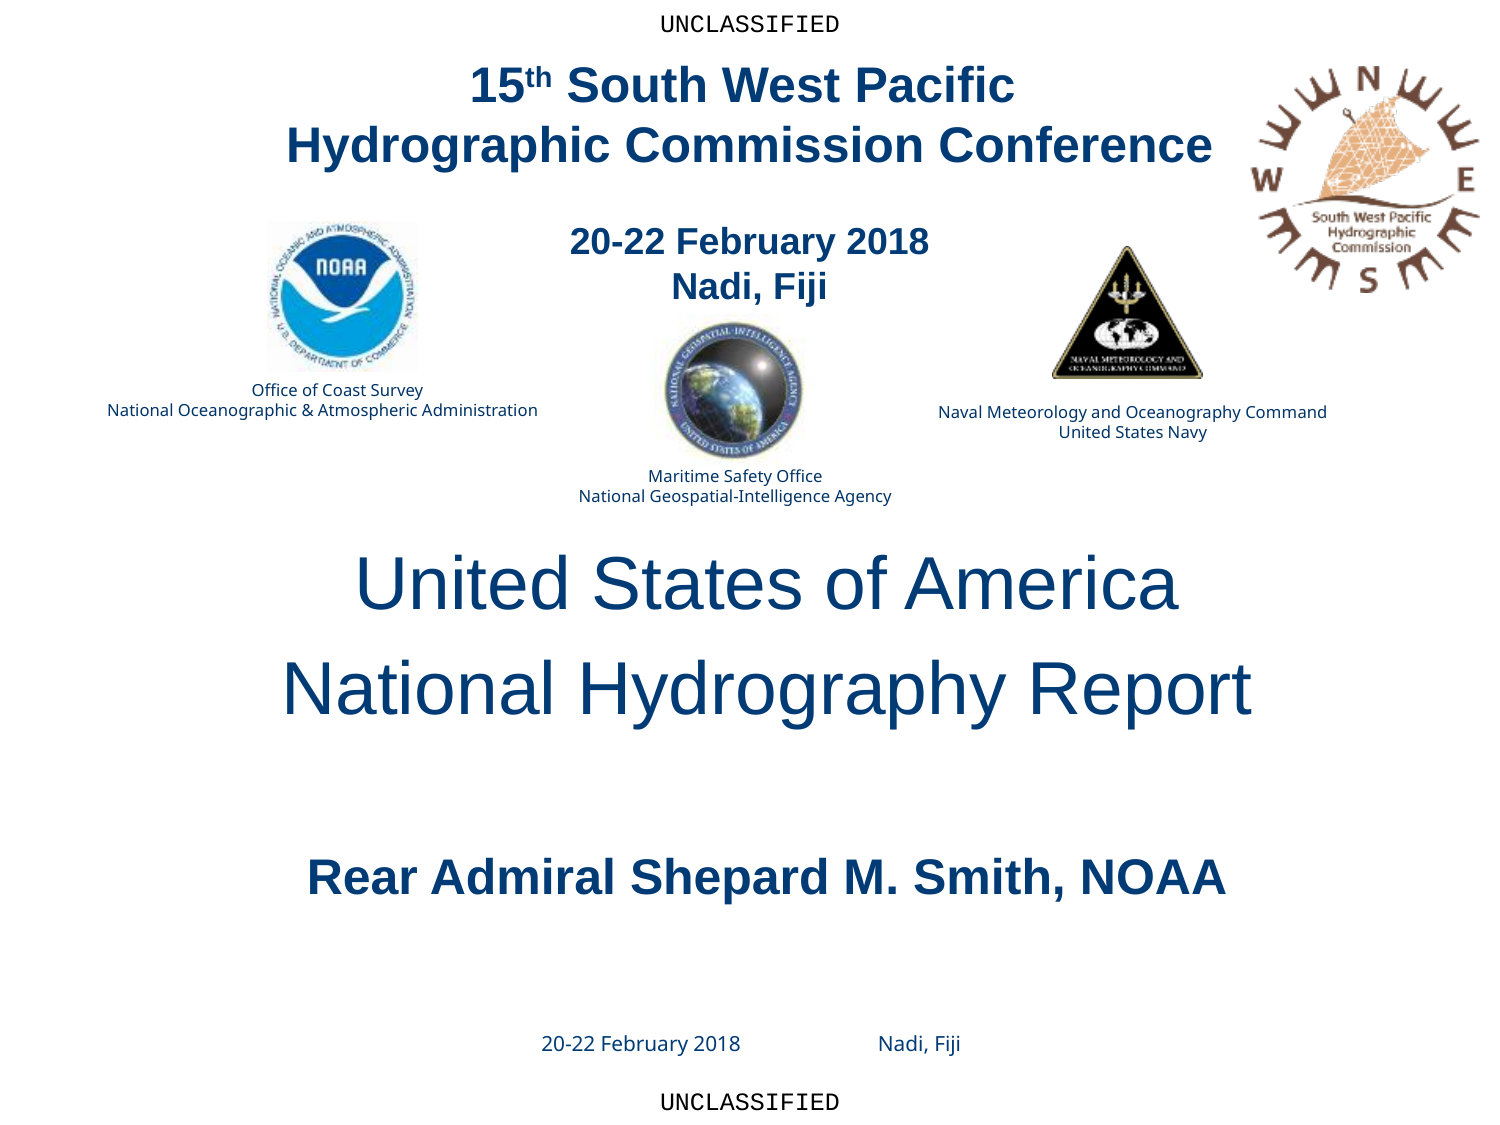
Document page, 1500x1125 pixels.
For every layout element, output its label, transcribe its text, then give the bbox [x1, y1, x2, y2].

text_box Maritime Safety Office National Geospatial-Intelligence Agency [490, 458, 981, 514]
subtitle United States of America National Hydrography Report Rear Admiral Shepard M. Smith, NOAA [242, 527, 1293, 894]
picture [1246, 66, 1483, 293]
title 15th South West Pacific Hydrographic Commission Conference 20-22 February 2018 Nadi, Fiji [112, 78, 1388, 315]
picture [267, 221, 418, 372]
picture [1052, 246, 1203, 379]
picture [654, 314, 817, 468]
text_box Naval Meteorology and Oceanography Command United States Navy [888, 394, 1379, 449]
footer 20-22 February 2018 Nadi, Fiji [513, 1023, 989, 1099]
text_box Office of Coast Survey National Oceanographic & Atmospheric Administration [92, 372, 583, 428]
